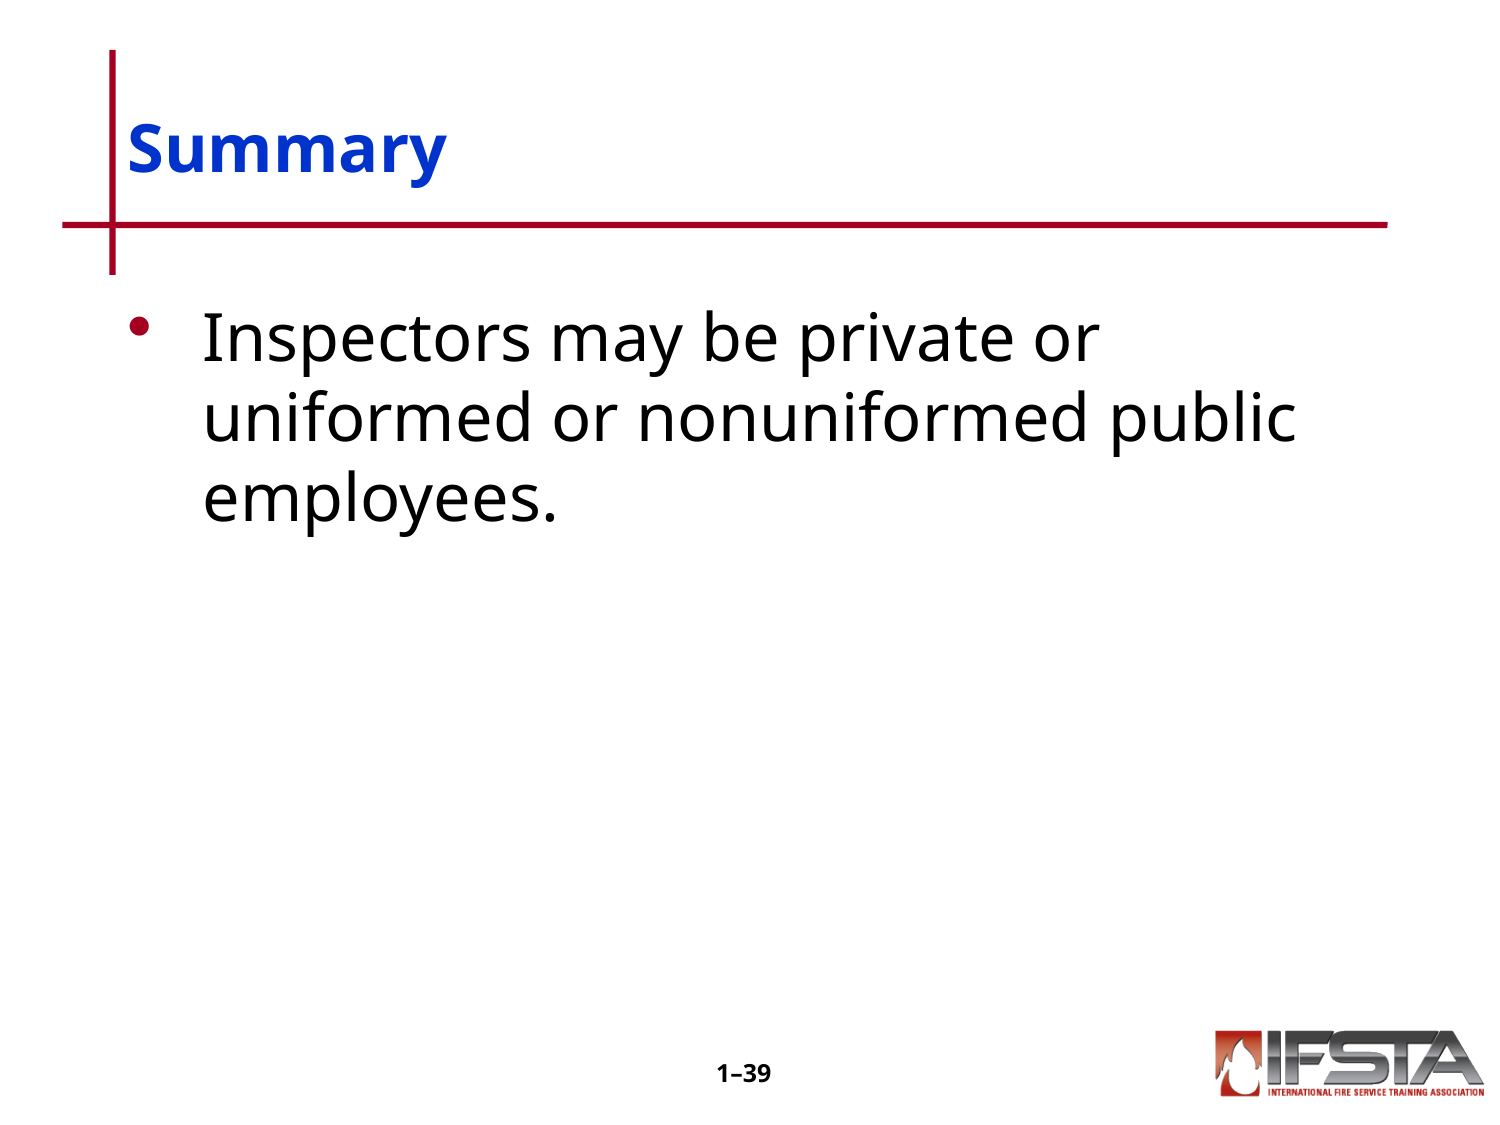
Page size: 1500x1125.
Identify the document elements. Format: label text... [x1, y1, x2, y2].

list Inspectors may be private or uniformed or nonuniformed public employees. [112, 287, 1388, 1000]
picture [1215, 1030, 1485, 1099]
slide_number 1–38 [587, 1050, 900, 1125]
title Summary [112, 50, 1388, 225]
